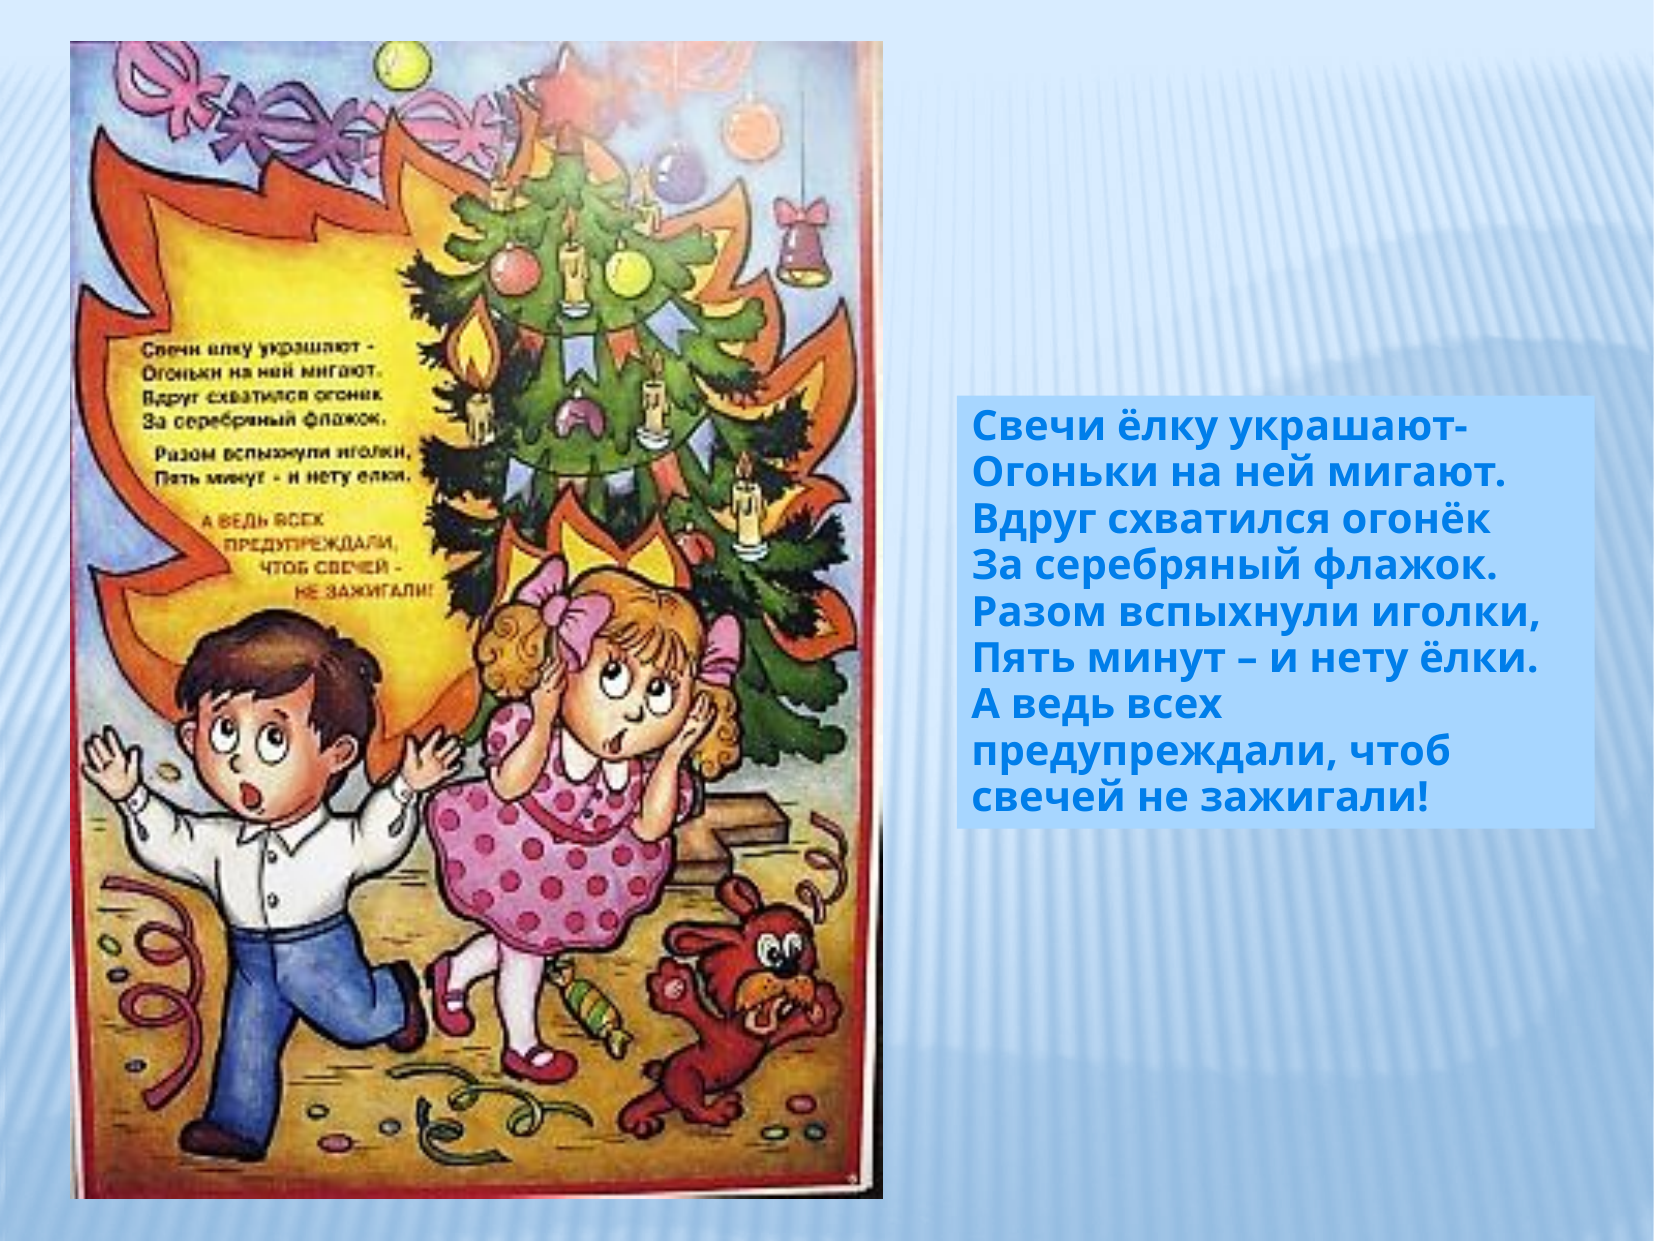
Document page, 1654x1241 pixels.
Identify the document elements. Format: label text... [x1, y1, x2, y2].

text_box Свечи ёлку украшают- Огоньки на ней мигают. Вдруг схватился огонёк За серебряный флажок. Разом вспыхнули иголки, Пять минут – и нету ёлки. А ведь всех предупреждали, чтоб свечей не зажигали! [956, 395, 1595, 829]
picture [70, 40, 883, 1200]
